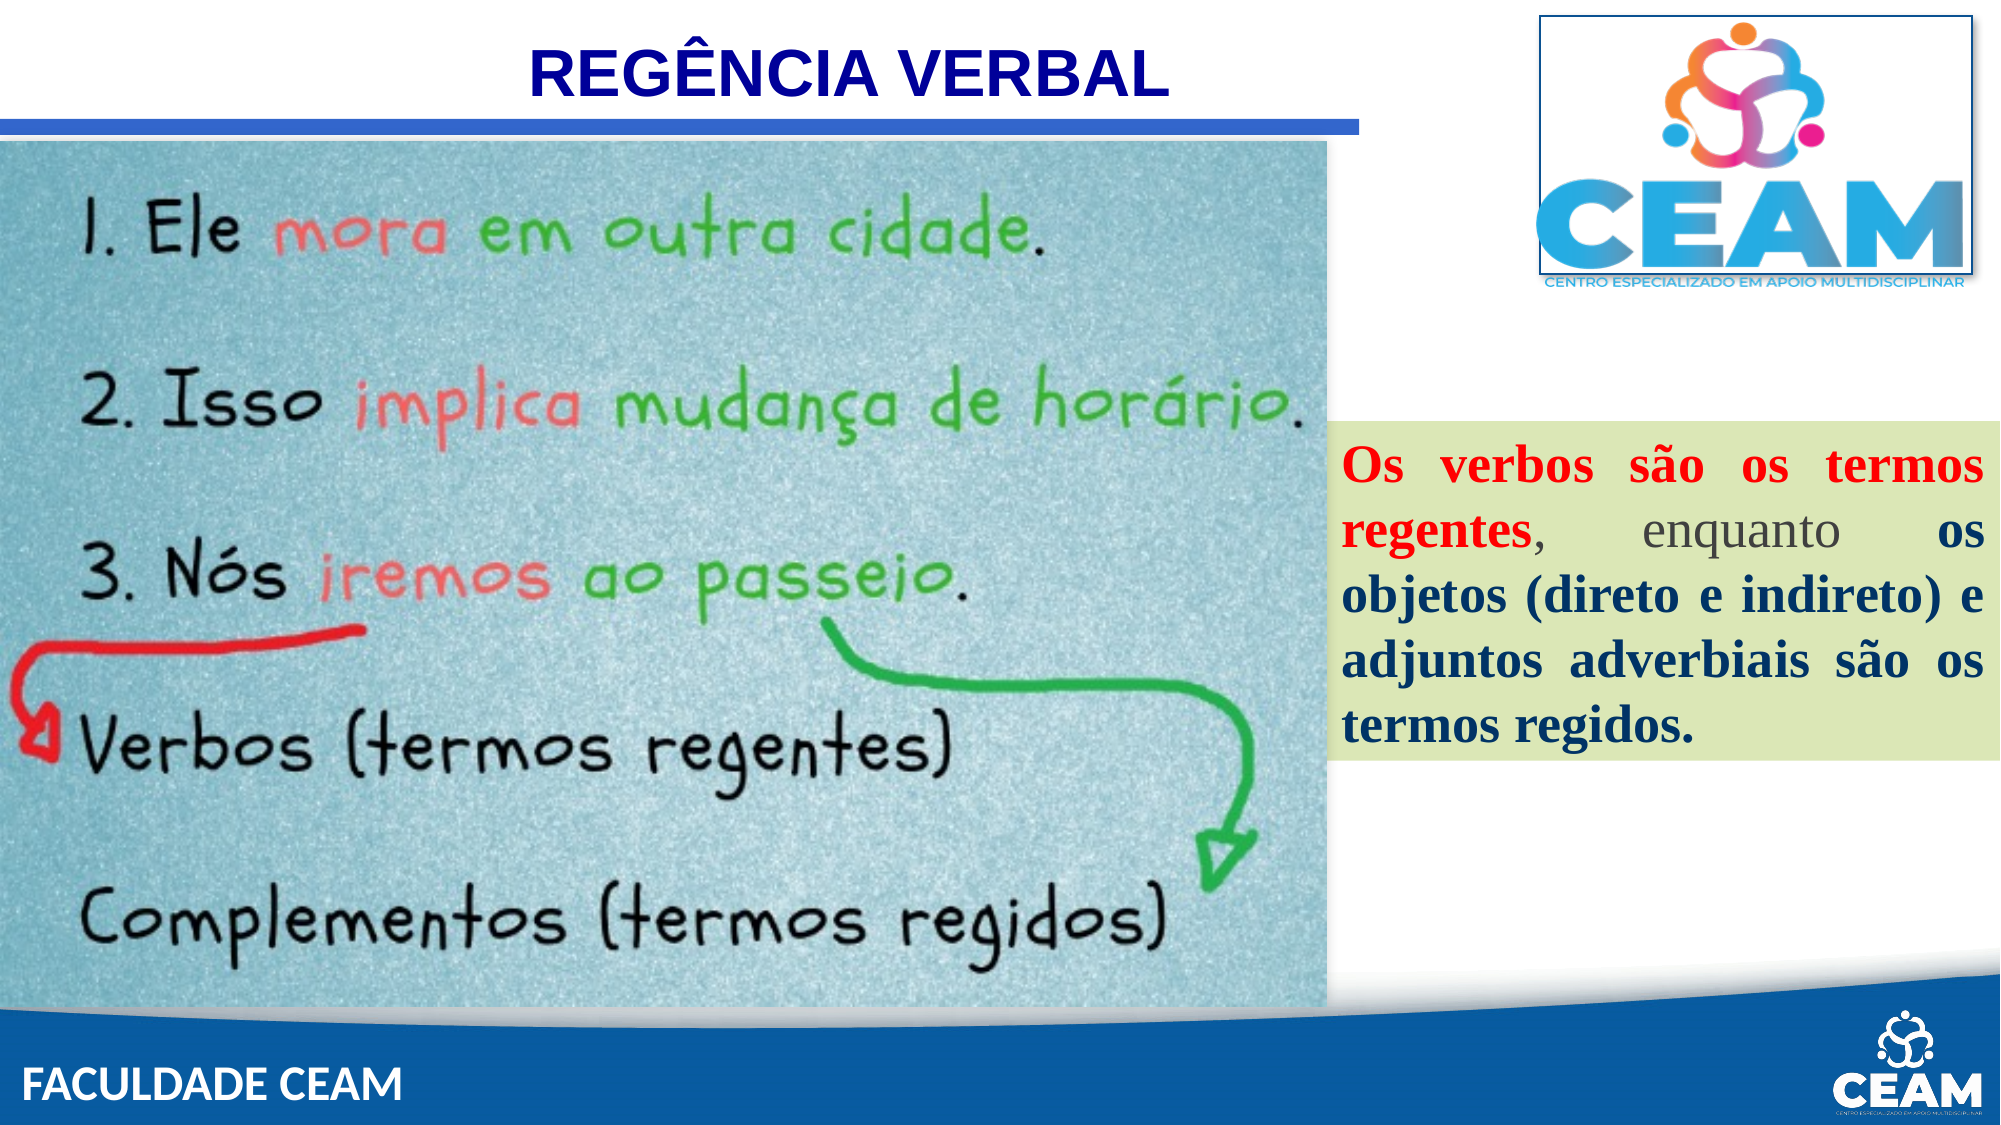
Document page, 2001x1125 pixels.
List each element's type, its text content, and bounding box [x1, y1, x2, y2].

text_box [0, 118, 1360, 136]
picture [1536, 22, 1964, 287]
text_box REGÊNCIA VERBAL [269, 22, 1432, 118]
picture [0, 141, 2000, 1125]
text_box Os verbos são os termos regentes, enquanto os objetos (direto e indireto) e adjuntos adverbiais são os termos regidos. [1333, 421, 2000, 761]
